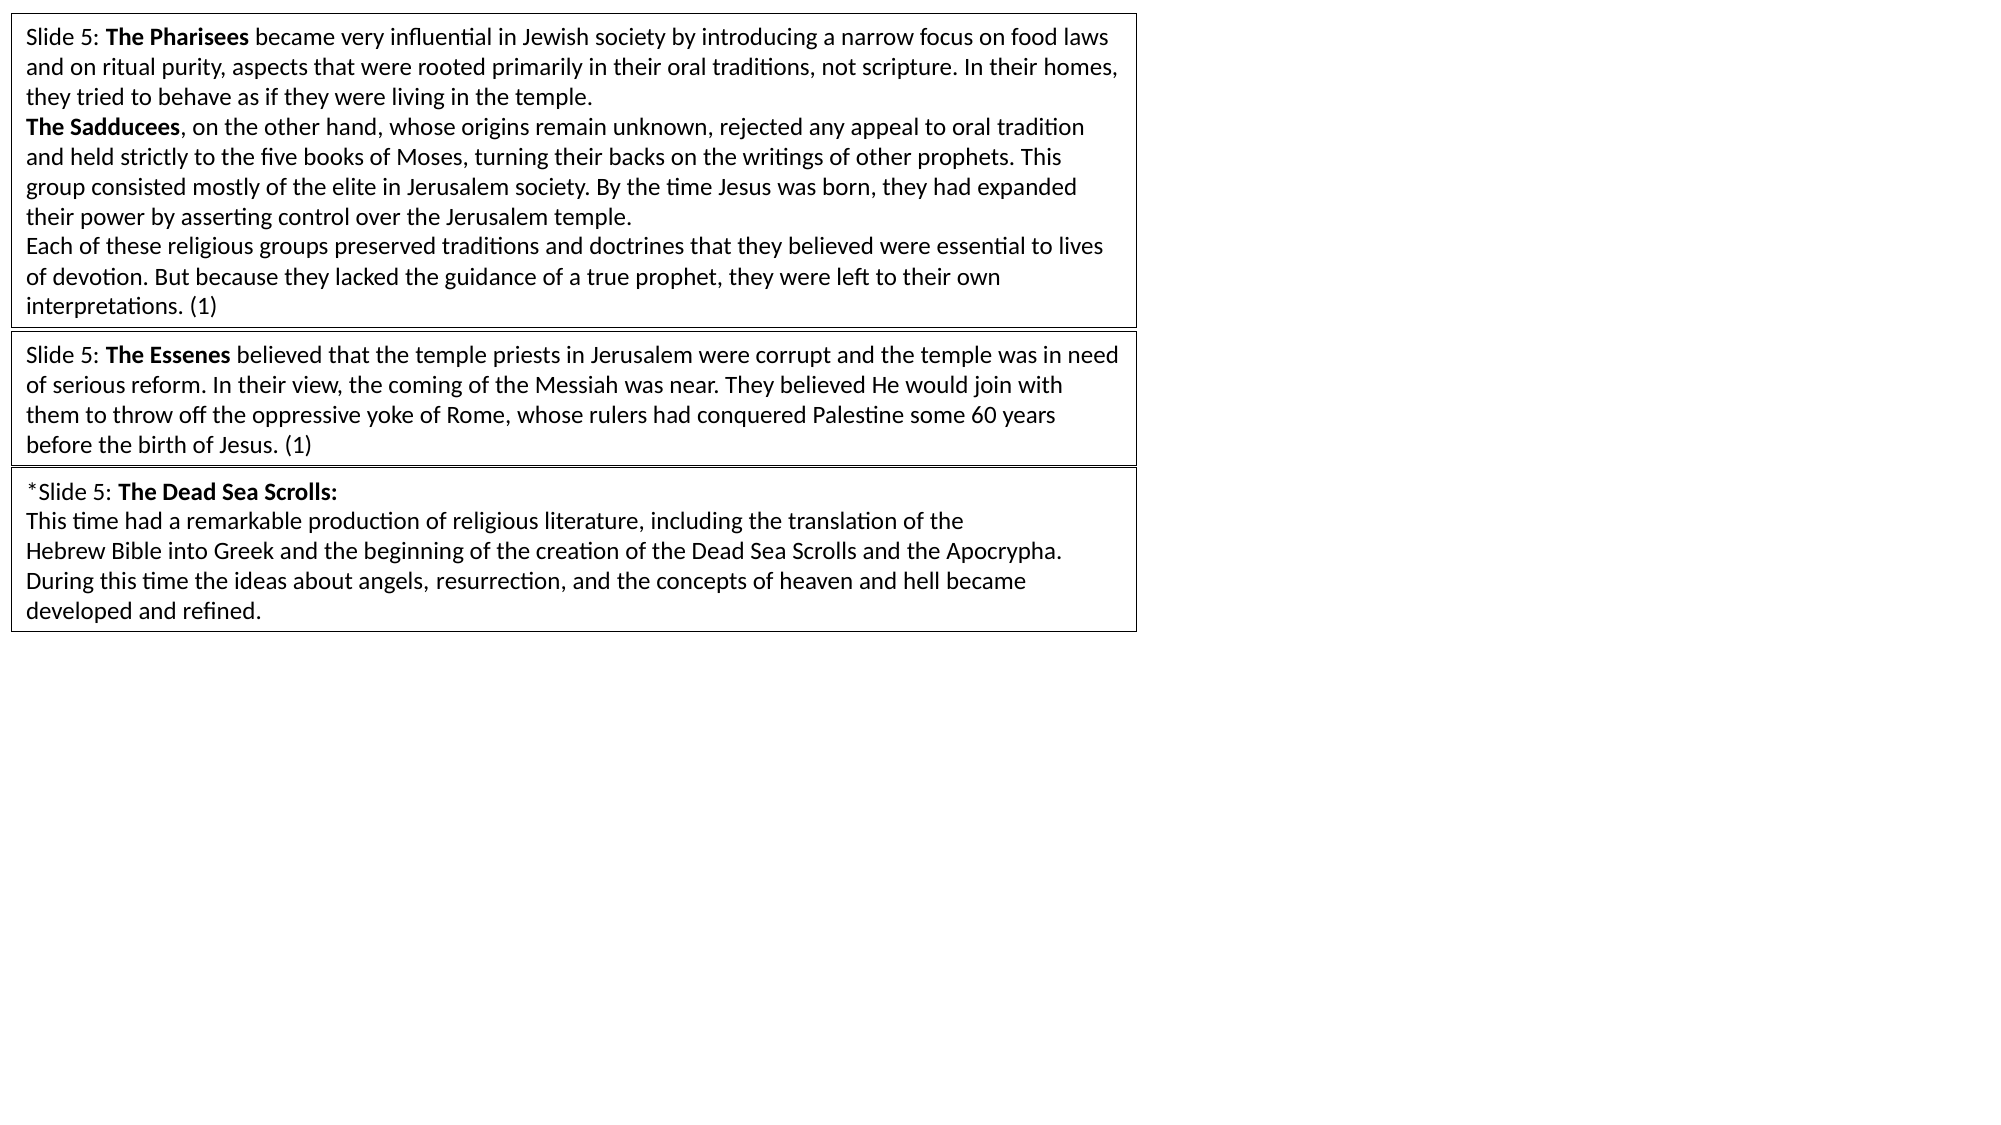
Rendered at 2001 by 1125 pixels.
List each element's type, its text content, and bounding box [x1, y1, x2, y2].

text_box *Slide 5: The Dead Sea Scrolls: This time had a remarkable production of religious literature, including the translation of the Hebrew Bible into Greek and the beginning of the creation of the Dead Sea Scrolls and the Apocrypha. During this time the ideas about angels, resurrection, and the concepts of heaven and hell became developed and refined. [11, 467, 1137, 632]
text_box Slide 5: The Essenes believed that the temple priests in Jerusalem were corrupt and the temple was in need of serious reform. In their view, the coming of the Messiah was near. They believed He would join with them to throw off the oppressive yoke of Rome, whose rulers had conquered Palestine some 60 years before the birth of Jesus. (1) [11, 331, 1137, 466]
text_box Slide 5: The Pharisees became very influential in Jewish society by introducing a narrow focus on food laws and on ritual purity, aspects that were rooted primarily in their oral traditions, not scripture. In their homes, they tried to behave as if they were living in the temple. The Sadducees, on the other hand, whose origins remain unknown, rejected any appeal to oral tradition and held strictly to the five books of Moses, turning their backs on the writings of other prophets. This group consisted mostly of the elite in Jerusalem society. By the time Jesus was born, they had expanded their power by asserting control over the Jerusalem temple. Each of these religious groups preserved traditions and doctrines that they believed were essential to lives of devotion. But because they lacked the guidance of a true prophet, they were left to their own interpretations. (1) [11, 13, 1137, 328]
